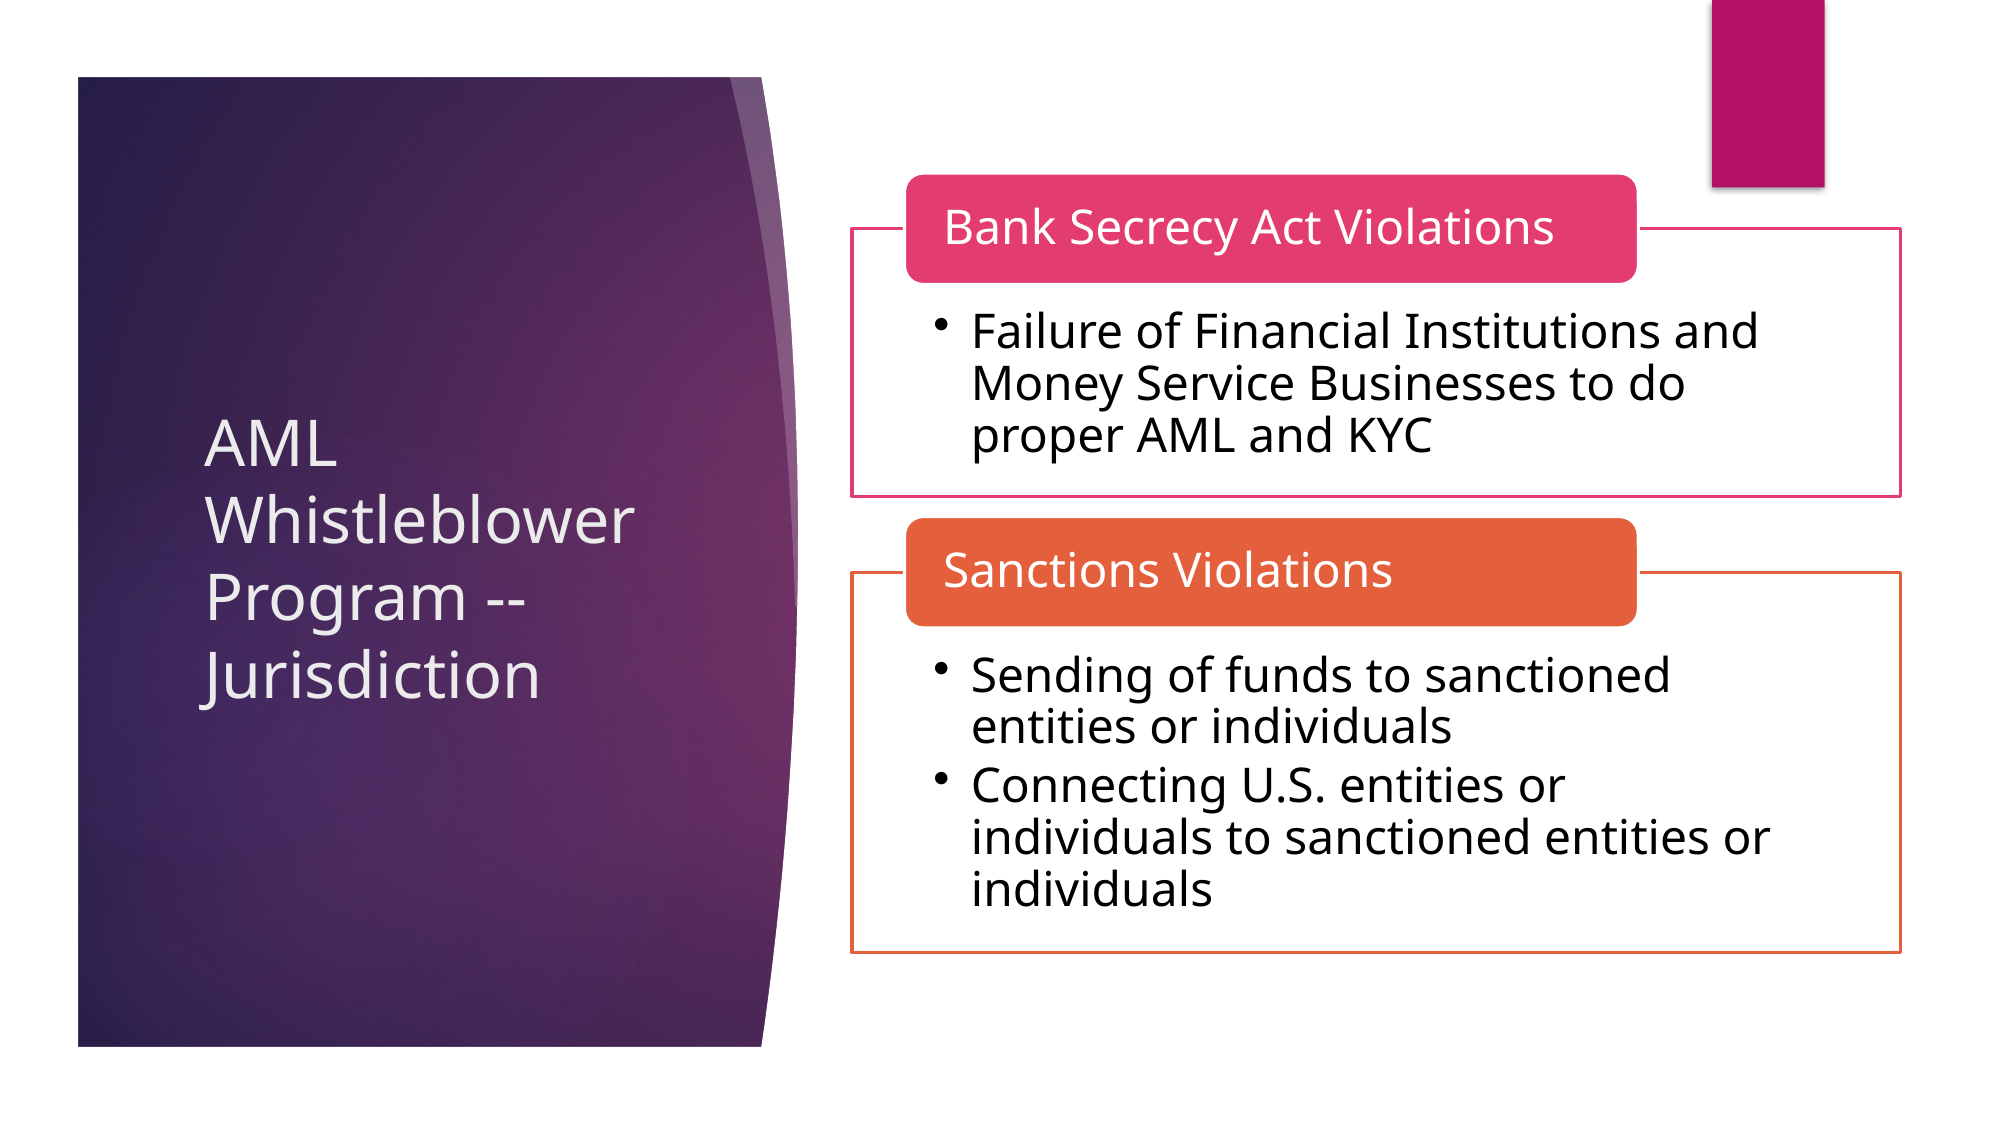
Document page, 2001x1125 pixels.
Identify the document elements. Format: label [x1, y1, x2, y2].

list [851, 132, 1901, 994]
text_box [0, 0, 2000, 1125]
